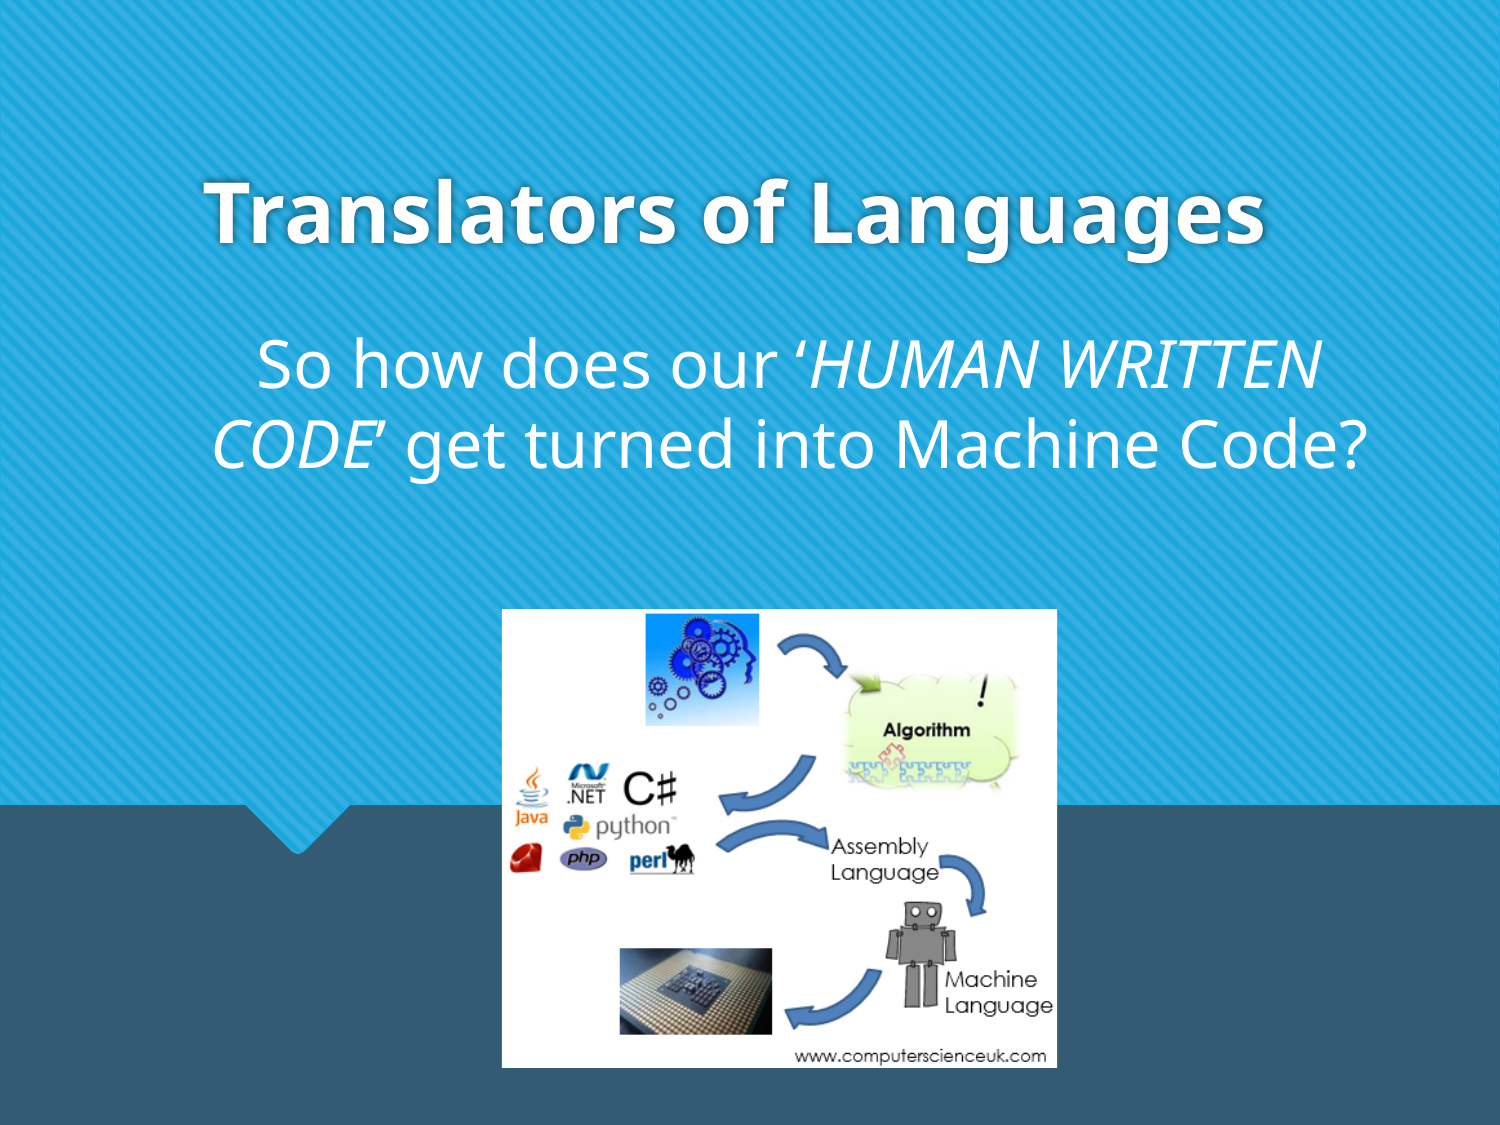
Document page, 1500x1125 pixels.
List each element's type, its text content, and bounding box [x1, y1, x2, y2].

text_box So how does our ‘HUMAN WRITTEN CODE’ get turned into Machine Code? [187, 314, 1393, 490]
picture [501, 609, 1058, 1068]
title Translators of Languages [187, 26, 1463, 268]
